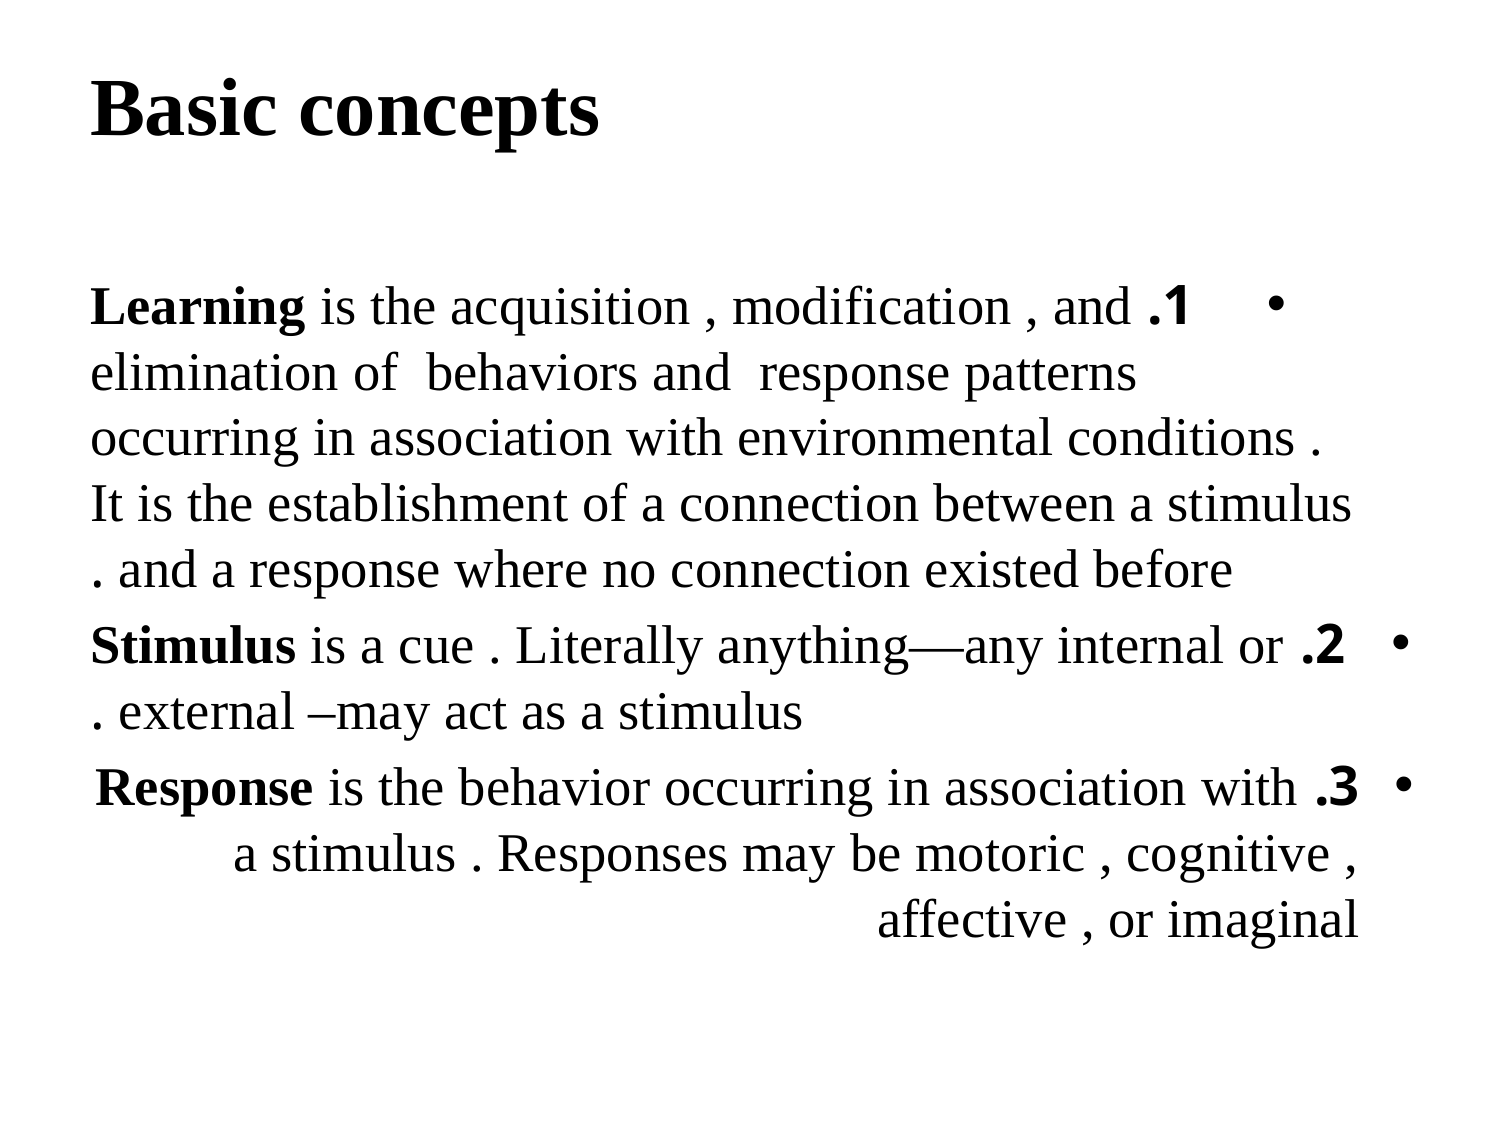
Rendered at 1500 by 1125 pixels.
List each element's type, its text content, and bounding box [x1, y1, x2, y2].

title Basic concepts [75, 45, 1425, 233]
list 1. Learning is the acquisition , modification , and elimination of behaviors and response patterns occurring in association with environmental conditions . It is the establishment of a connection between a stimulus and a response where no connection existed before . 2. Stimulus is a cue . Literally anything—any internal or external –may act as a stimulus . 3. Response is the behavior occurring in association with a stimulus . Responses may be motoric , cognitive , affective , or imaginal [75, 262, 1425, 1005]
